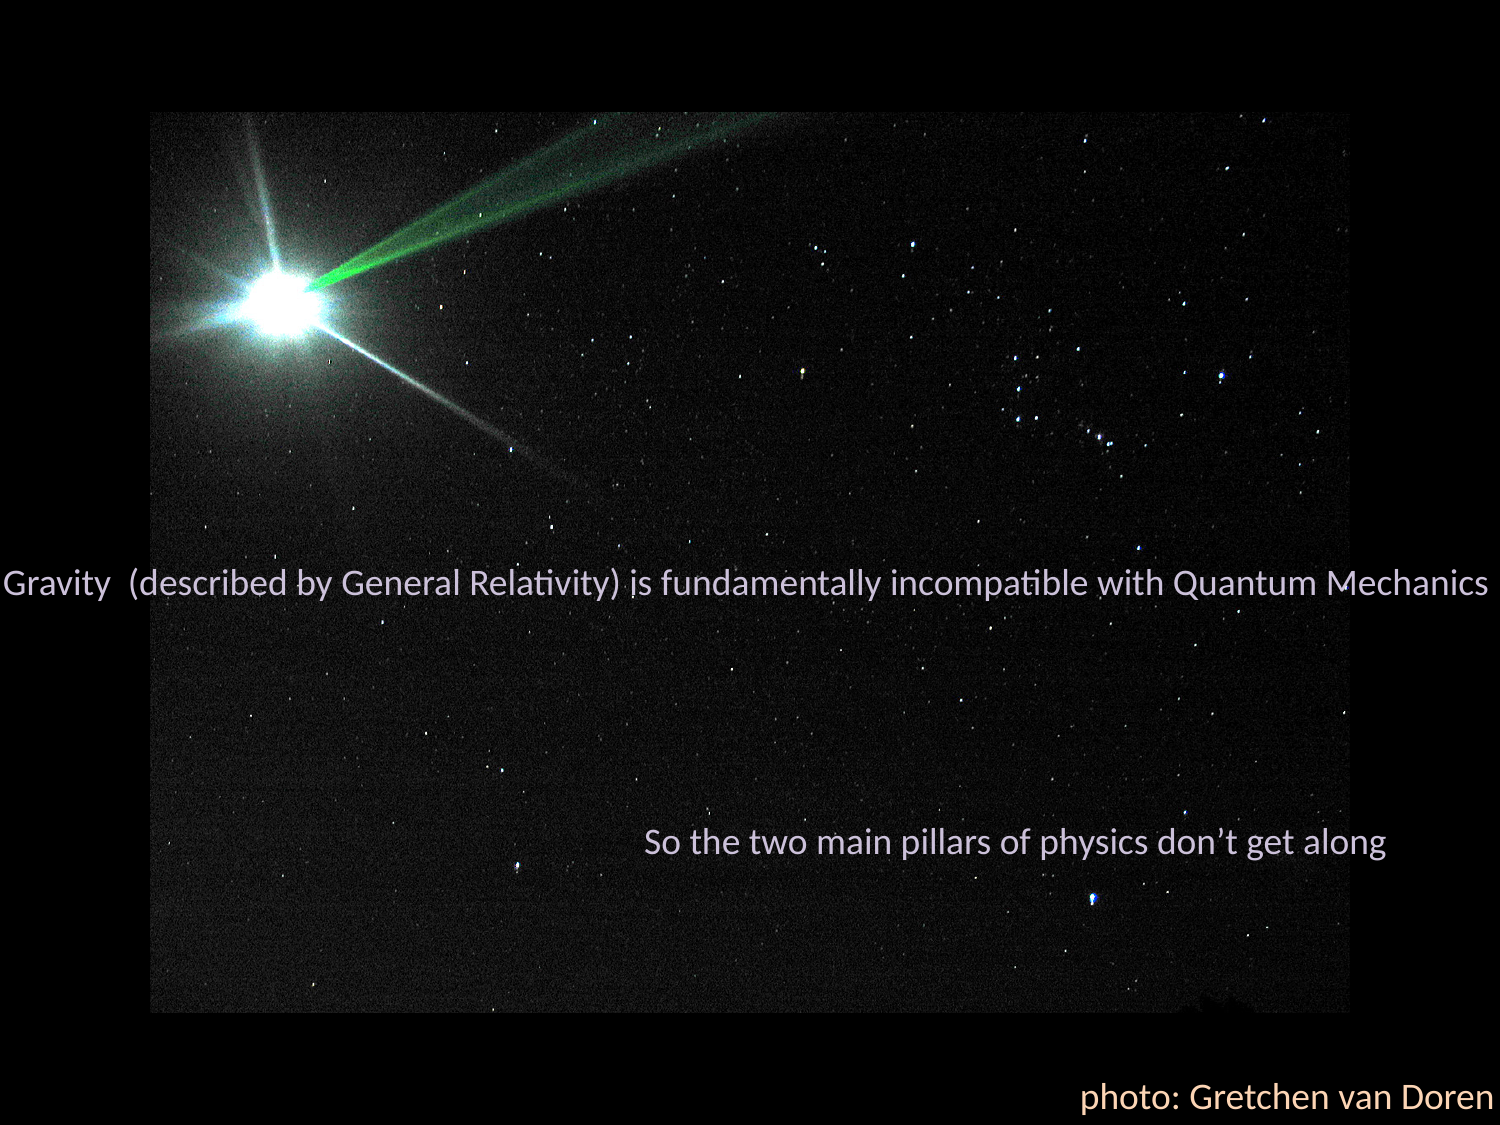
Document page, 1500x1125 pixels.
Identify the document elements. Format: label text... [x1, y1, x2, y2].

text_box So the two main pillars of physics don’t get along [1354, 809, 1432, 870]
text_box photo: Gretchen van Doren [1064, 1064, 1500, 1125]
text_box Gravity (described by General Relativity) is fundamentally incompatible with Quantum Mechanics [0, 550, 144, 611]
picture [149, 112, 1351, 1013]
text_box Gravity (described by General Relativity) is fundamentally incompatible with Quantum Mechanics [1354, 550, 1500, 611]
